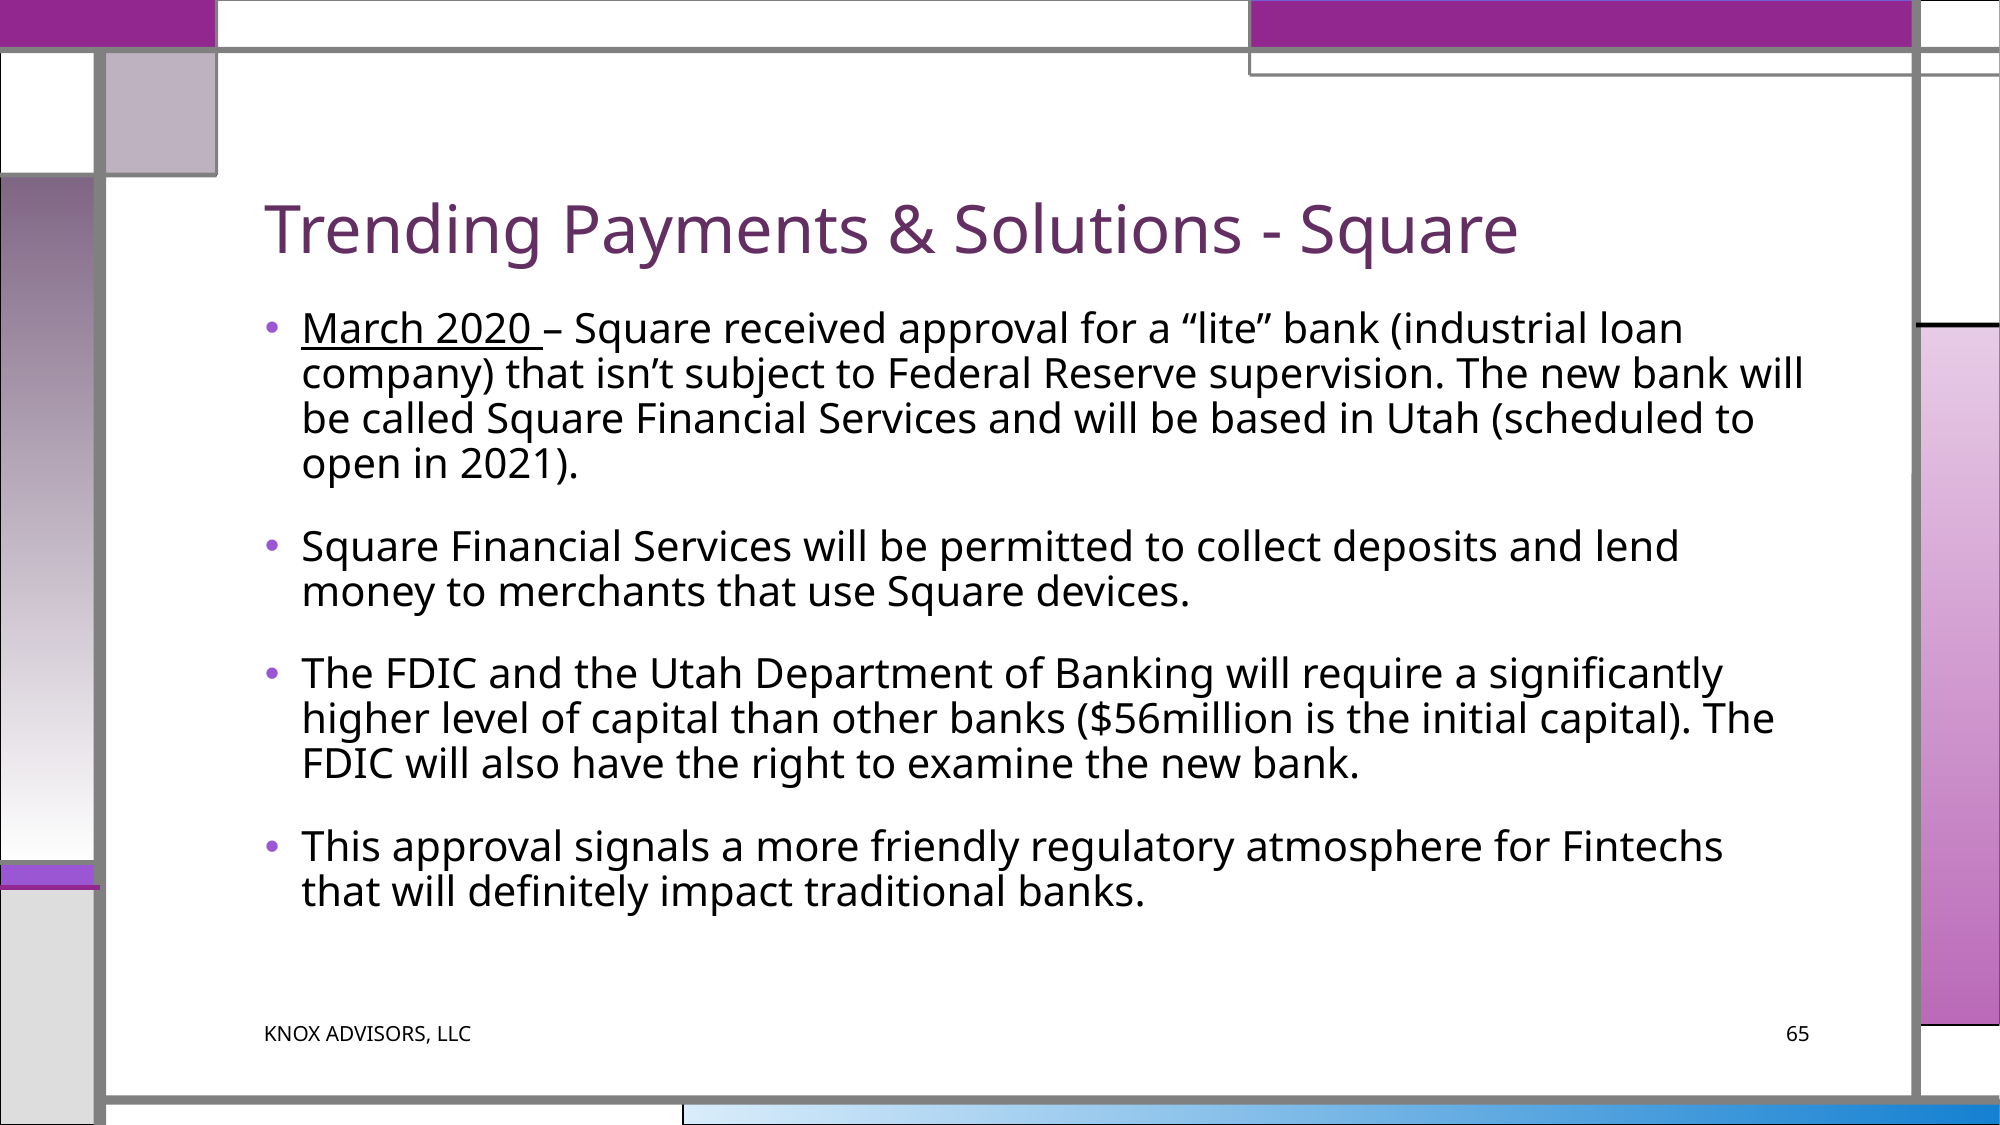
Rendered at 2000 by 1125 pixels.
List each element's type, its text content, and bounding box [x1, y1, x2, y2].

slide_number 65 [1662, 1012, 1825, 1058]
title Trending Payments & Solutions - Square [249, 87, 1825, 275]
footer KNOX ADVISORS, LLC [249, 1012, 1375, 1058]
list March 2020 – Square received approval for a “lite” bank (industrial loan company) that isn’t subject to Federal Reserve supervision. The new bank will be called Square Financial Services and will be based in Utah (scheduled to open in 2021). Square Financial Services will be permitted to collect deposits and lend money to merchants that use Square devices. The FDIC and the Utah Department of Banking will require a significantly higher level of capital than other banks ($56million is the initial capital). The FDIC will also have the right to examine the new bank. This approval signals a more friendly regulatory atmosphere for Fintechs that will definitely impact traditional banks. [249, 299, 1825, 988]
